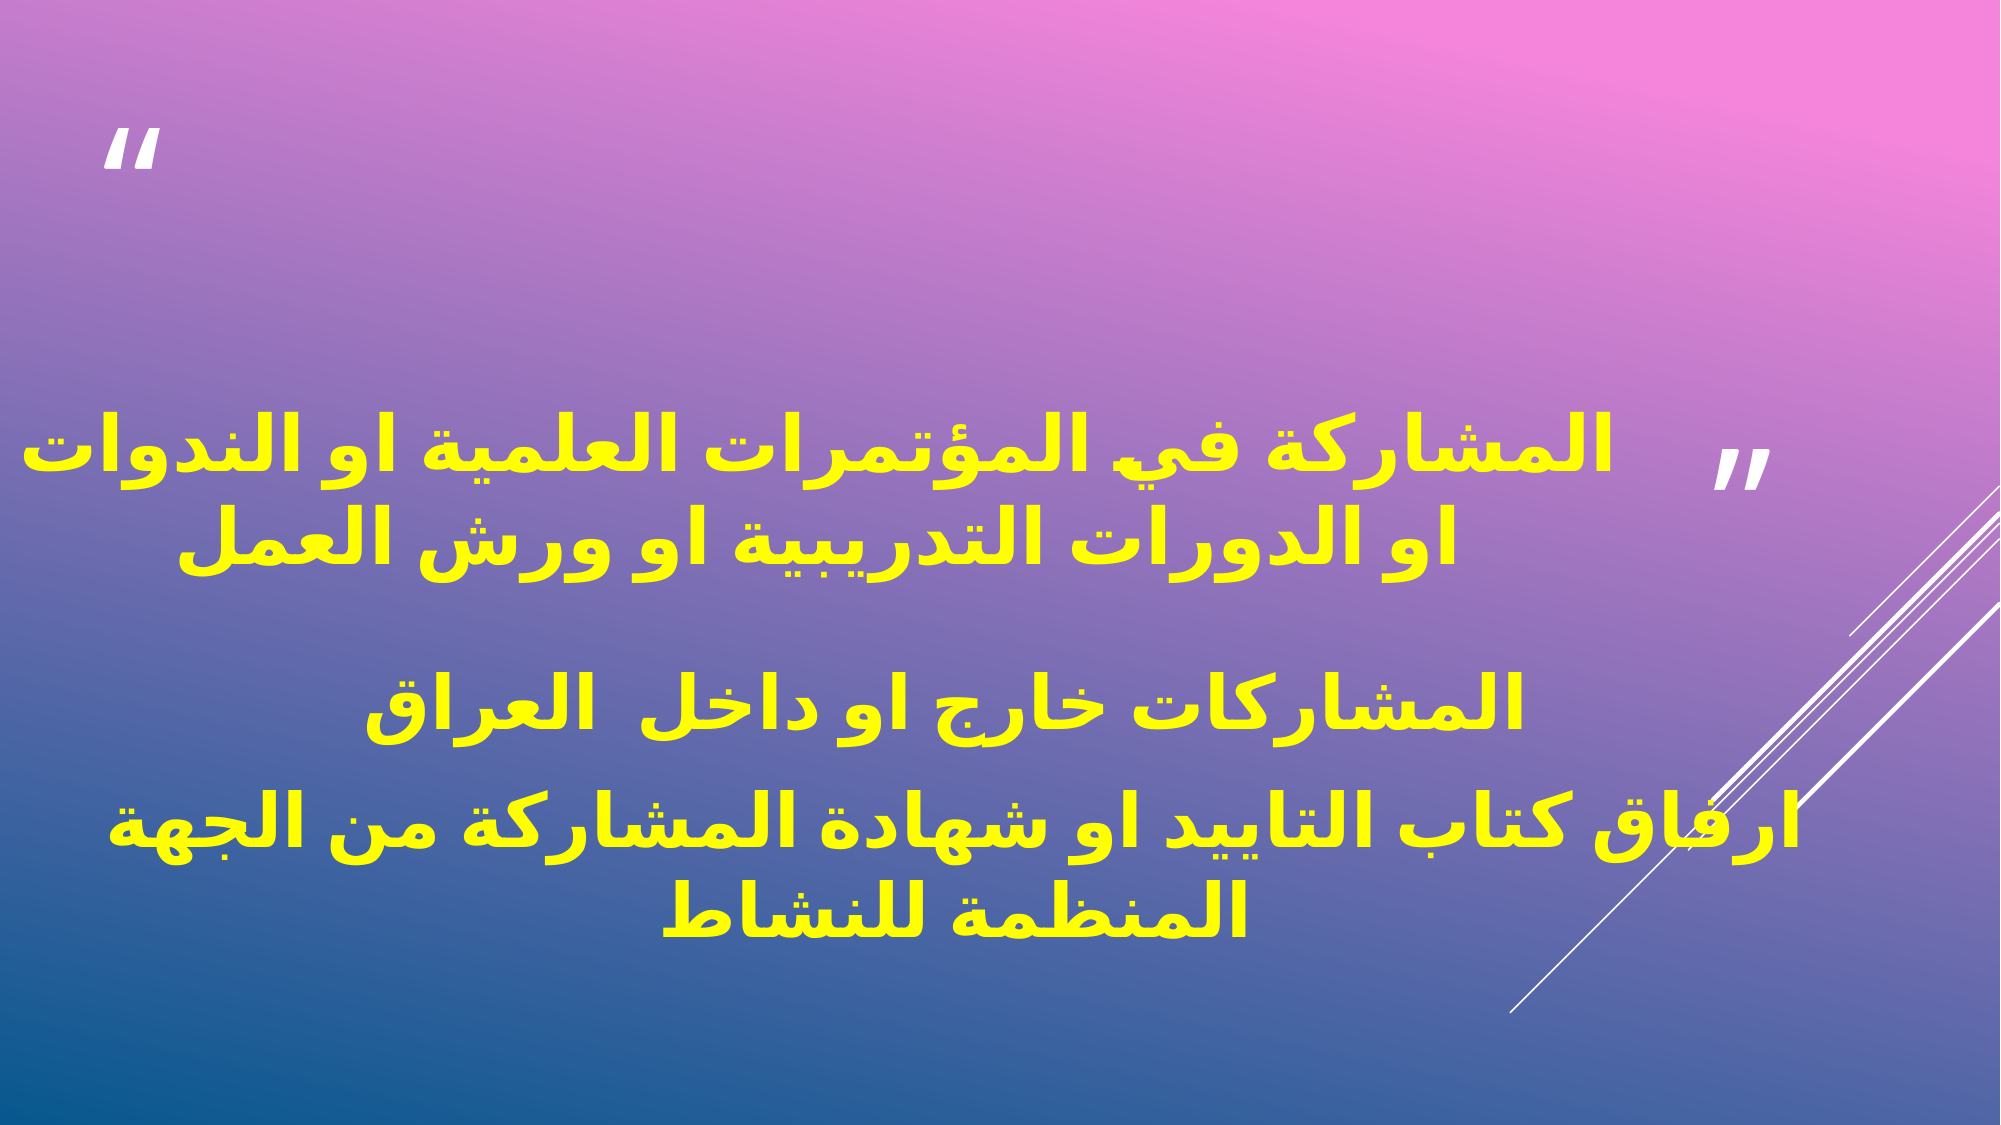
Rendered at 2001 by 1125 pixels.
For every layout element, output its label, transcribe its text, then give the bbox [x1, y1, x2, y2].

list المشاركة في المؤتمرات العلمية او الندوات او الدورات التدريبية او ورش العمل [0, 348, 1638, 625]
list المشاركات خارج او داخل العراق ارفاق كتاب التاييد او شهادة المشاركة من الجهة المنظمة للنشاط [41, 624, 1870, 982]
